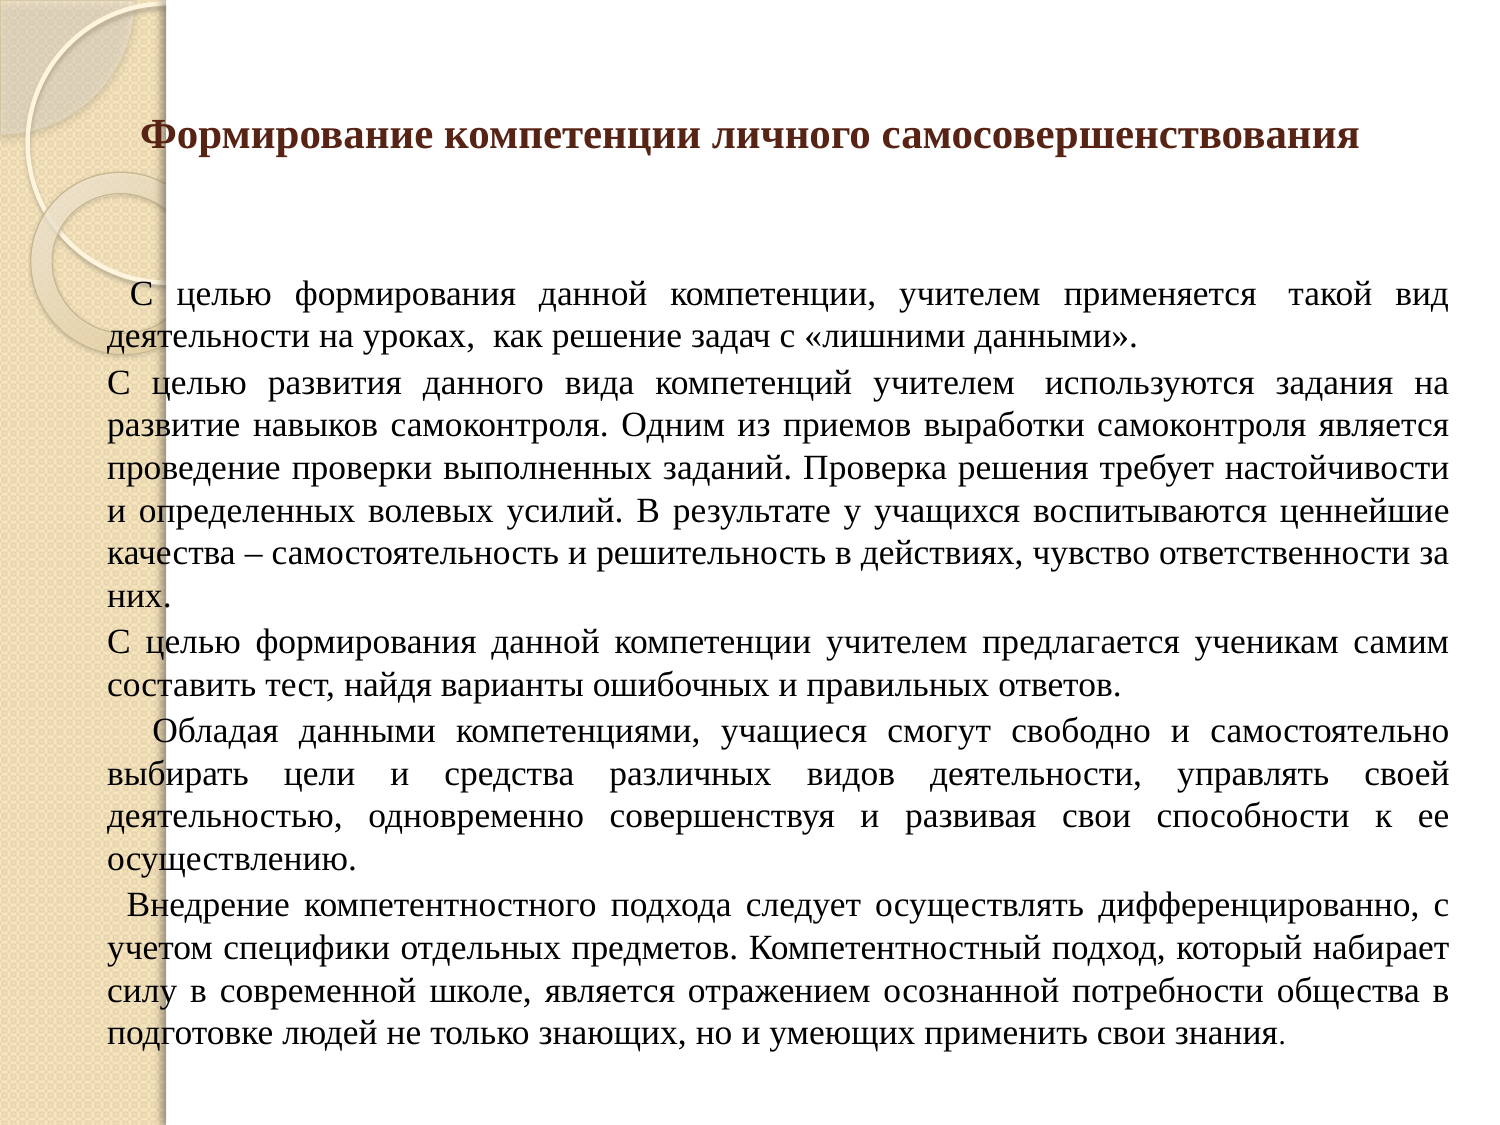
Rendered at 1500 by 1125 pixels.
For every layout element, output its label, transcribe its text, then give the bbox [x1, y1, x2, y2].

title Формирование компетенции личного самосовершенствования [75, 82, 1425, 233]
list С целью формирования данной компетенции, учителем применяется такой вид деятельности на уроках, как решение задач с «лишними данными». С целью развития данного вида компетенций учителем используются задания на развитие навыков самоконтроля. Одним из приемов выработки самоконтроля является проведение проверки выполненных заданий. Проверка решения требует настойчивости и определенных волевых усилий. В результате у учащихся воспитываются ценнейшие качества – самостоятельность и решительность в действиях, чувство ответственности за них. С целью формирования данной компетенции учителем предлагается ученикам самим составить тест, найдя варианты ошибочных и правильных ответов. Обладая данными компетенциями, учащиеся смогут свободно и самостоятельно выбирать цели и средства различных видов деятельности, управлять своей деятельностью, одновременно совершенствуя и развивая свои способности к ее осуществлению. Внедрение компетентностного подхода следует осуществлять дифференцированно, с учетом специфики отдельных предметов. Компетентностный подход, который набирает силу в современной школе, является отражением осознанной потребности общества в подготовке людей не только знающих, но и умеющих применить свои знания. [35, 262, 1465, 1125]
